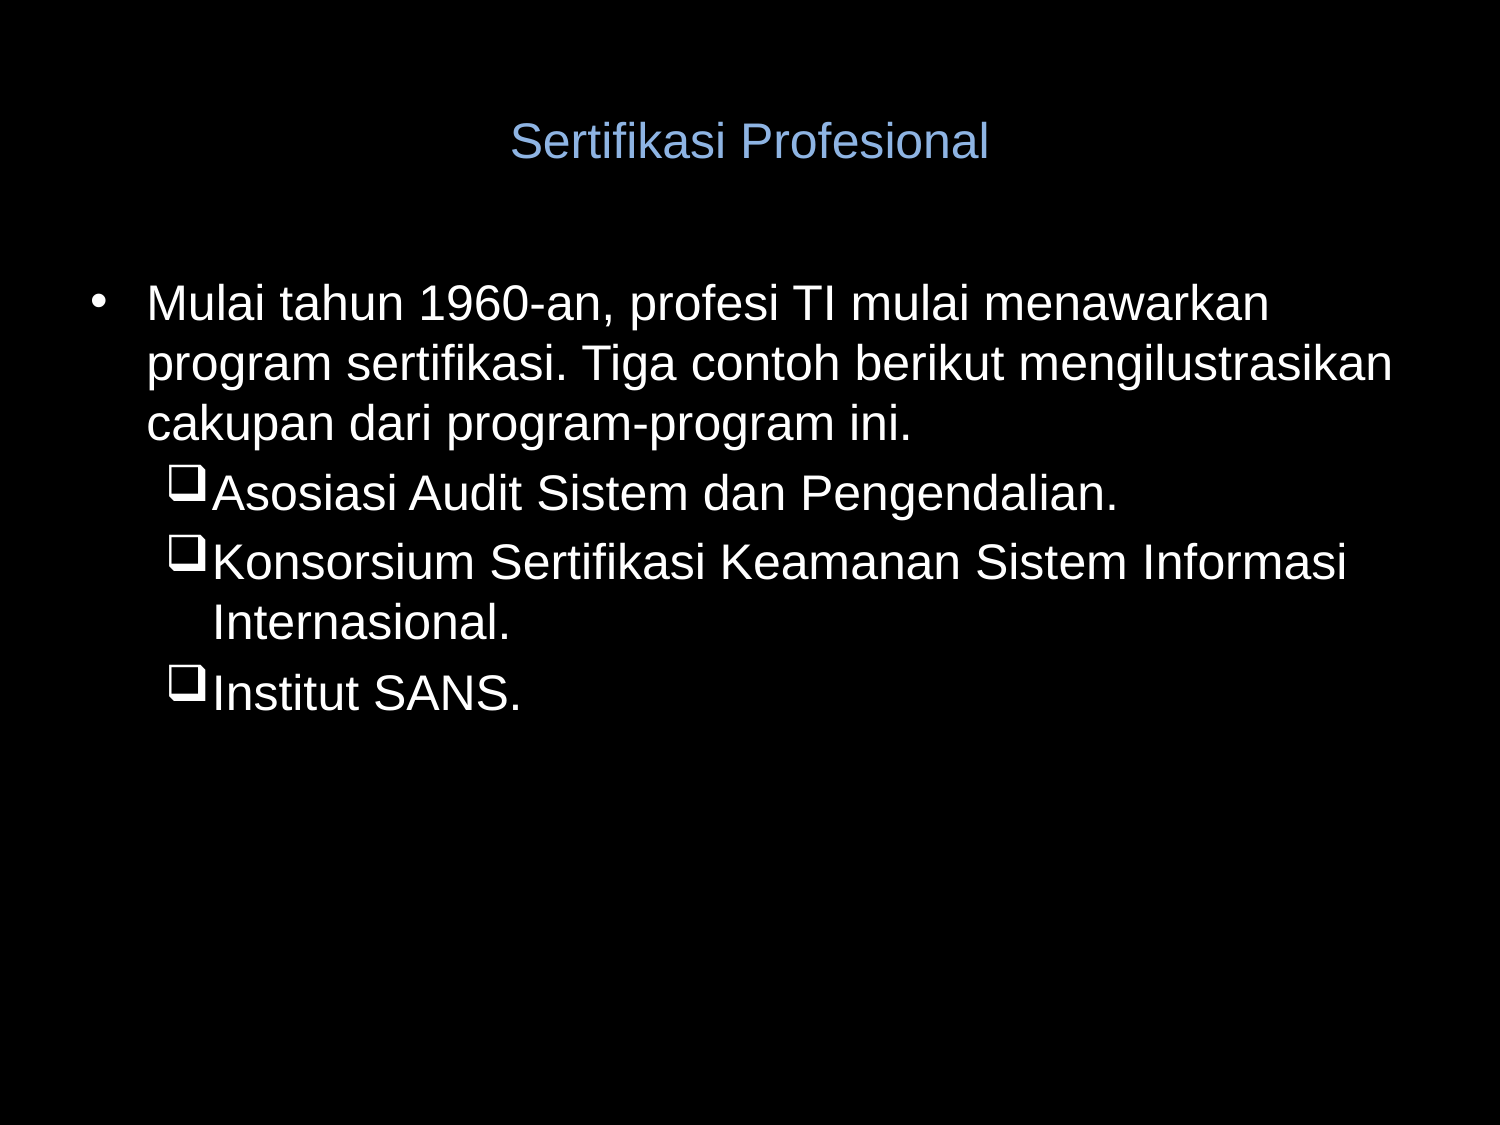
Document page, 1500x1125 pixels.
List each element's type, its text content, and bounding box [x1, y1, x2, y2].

title Sertifikasi Profesional [75, 45, 1425, 233]
list Mulai tahun 1960-an, profesi TI mulai menawarkan program sertifikasi. Tiga contoh berikut mengilustrasikan cakupan dari program-program ini. Asosiasi Audit Sistem dan Pengendalian. Konsorsium Sertifikasi Keamanan Sistem Informasi Internasional. Institut SANS. [75, 262, 1425, 1005]
